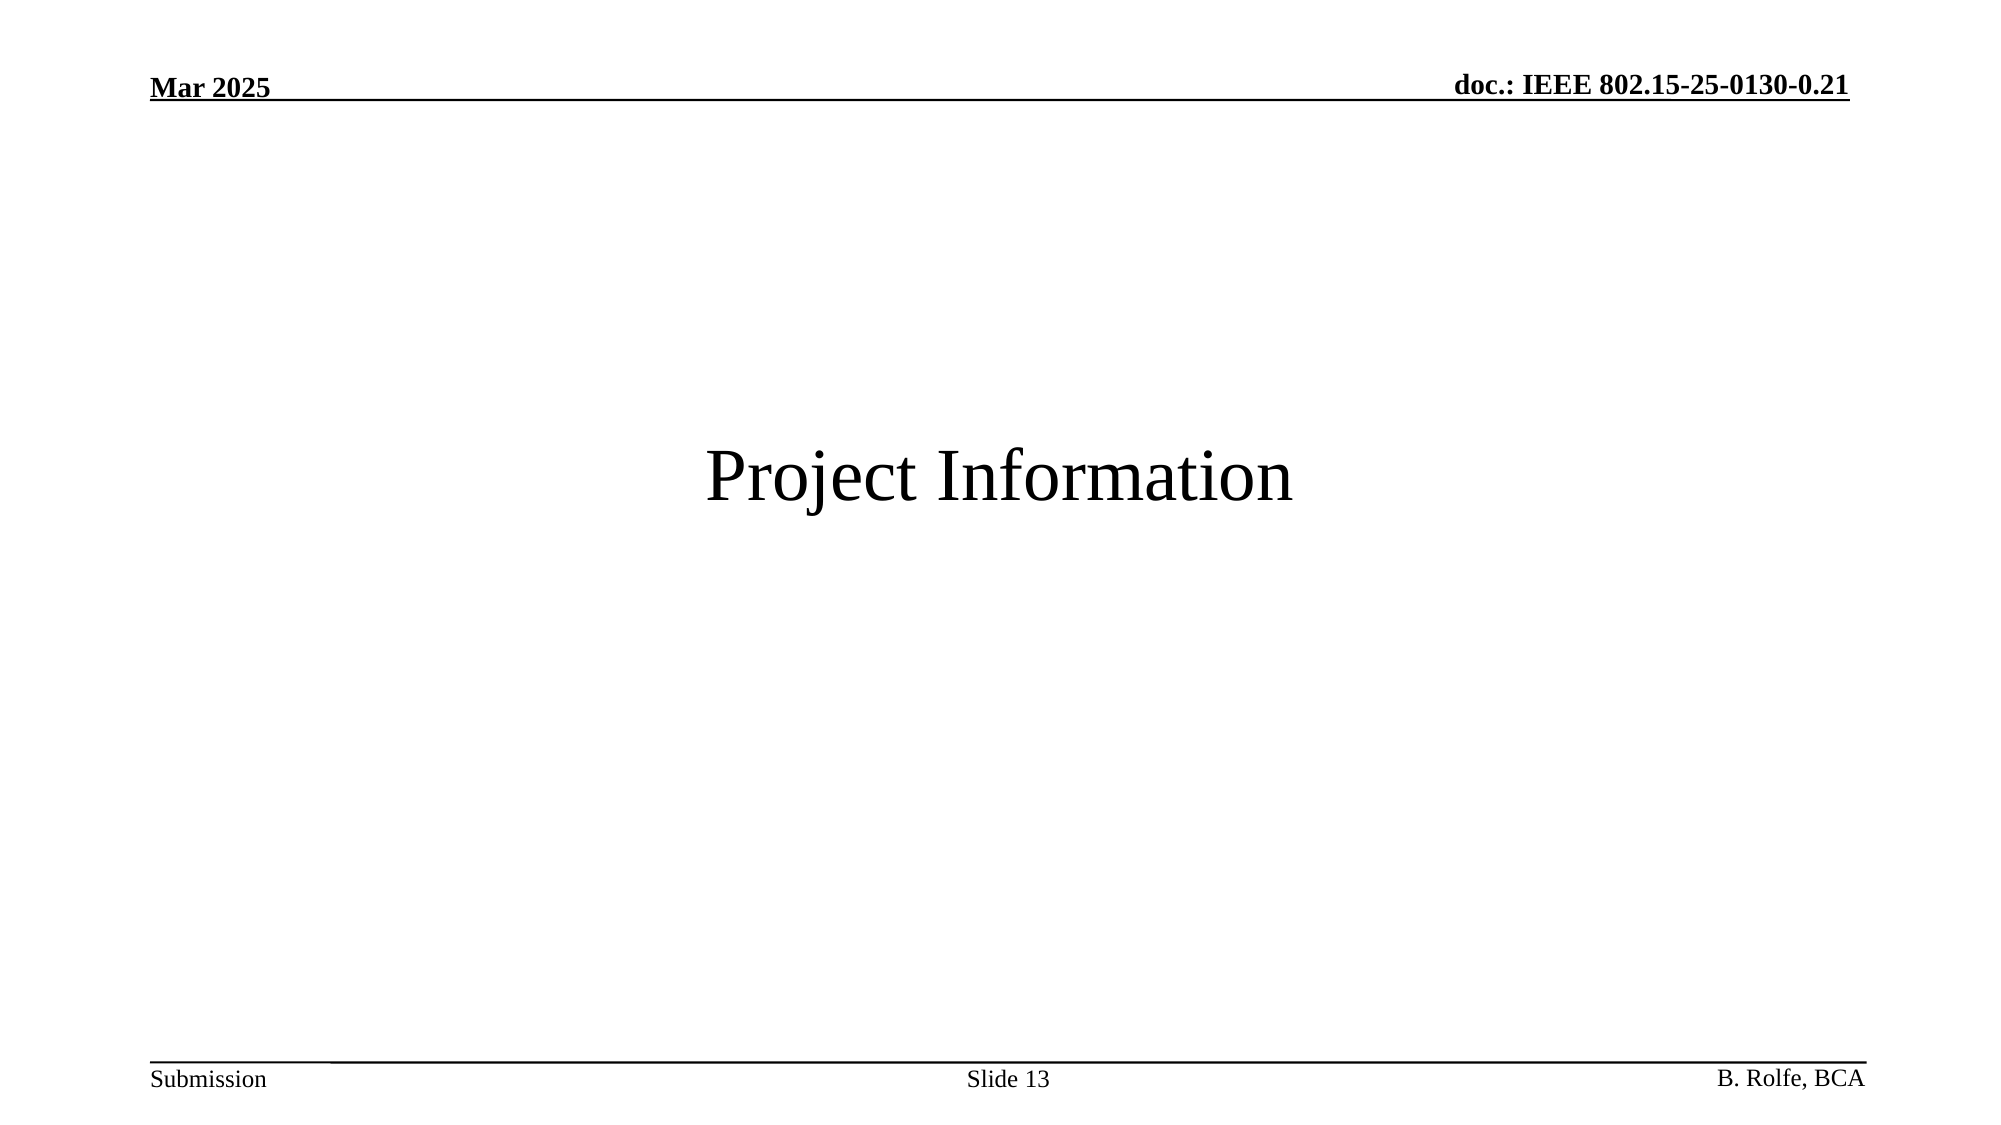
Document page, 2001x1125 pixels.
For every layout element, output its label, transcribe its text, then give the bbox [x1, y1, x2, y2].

slide_number Slide 13 [964, 1062, 1053, 1093]
title Project Information [150, 349, 1850, 591]
